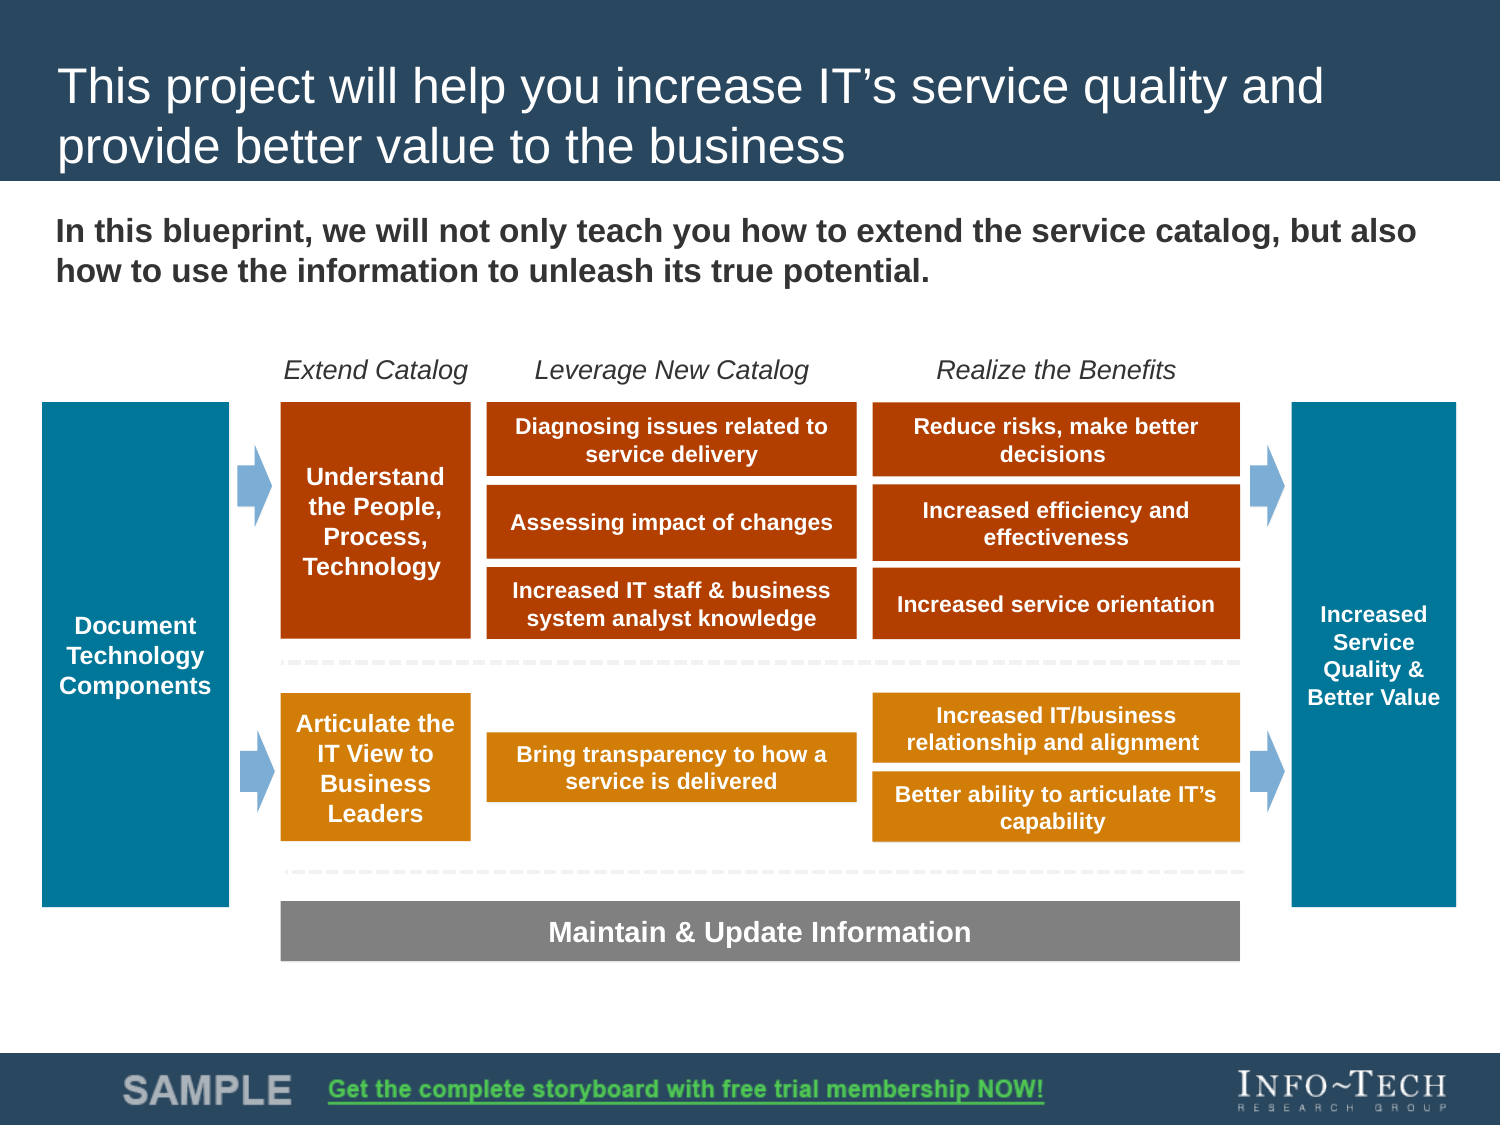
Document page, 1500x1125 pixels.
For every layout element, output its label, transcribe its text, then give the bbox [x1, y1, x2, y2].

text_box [0, 1053, 1500, 1125]
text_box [41, 345, 1457, 962]
title This project will help you increase IT’s service quality and provide better value to the business [41, 41, 1457, 187]
text_box In this blueprint, we will not only teach you how to extend the service catalog, but also how to use the information to unleash its true potential. [40, 202, 1457, 313]
